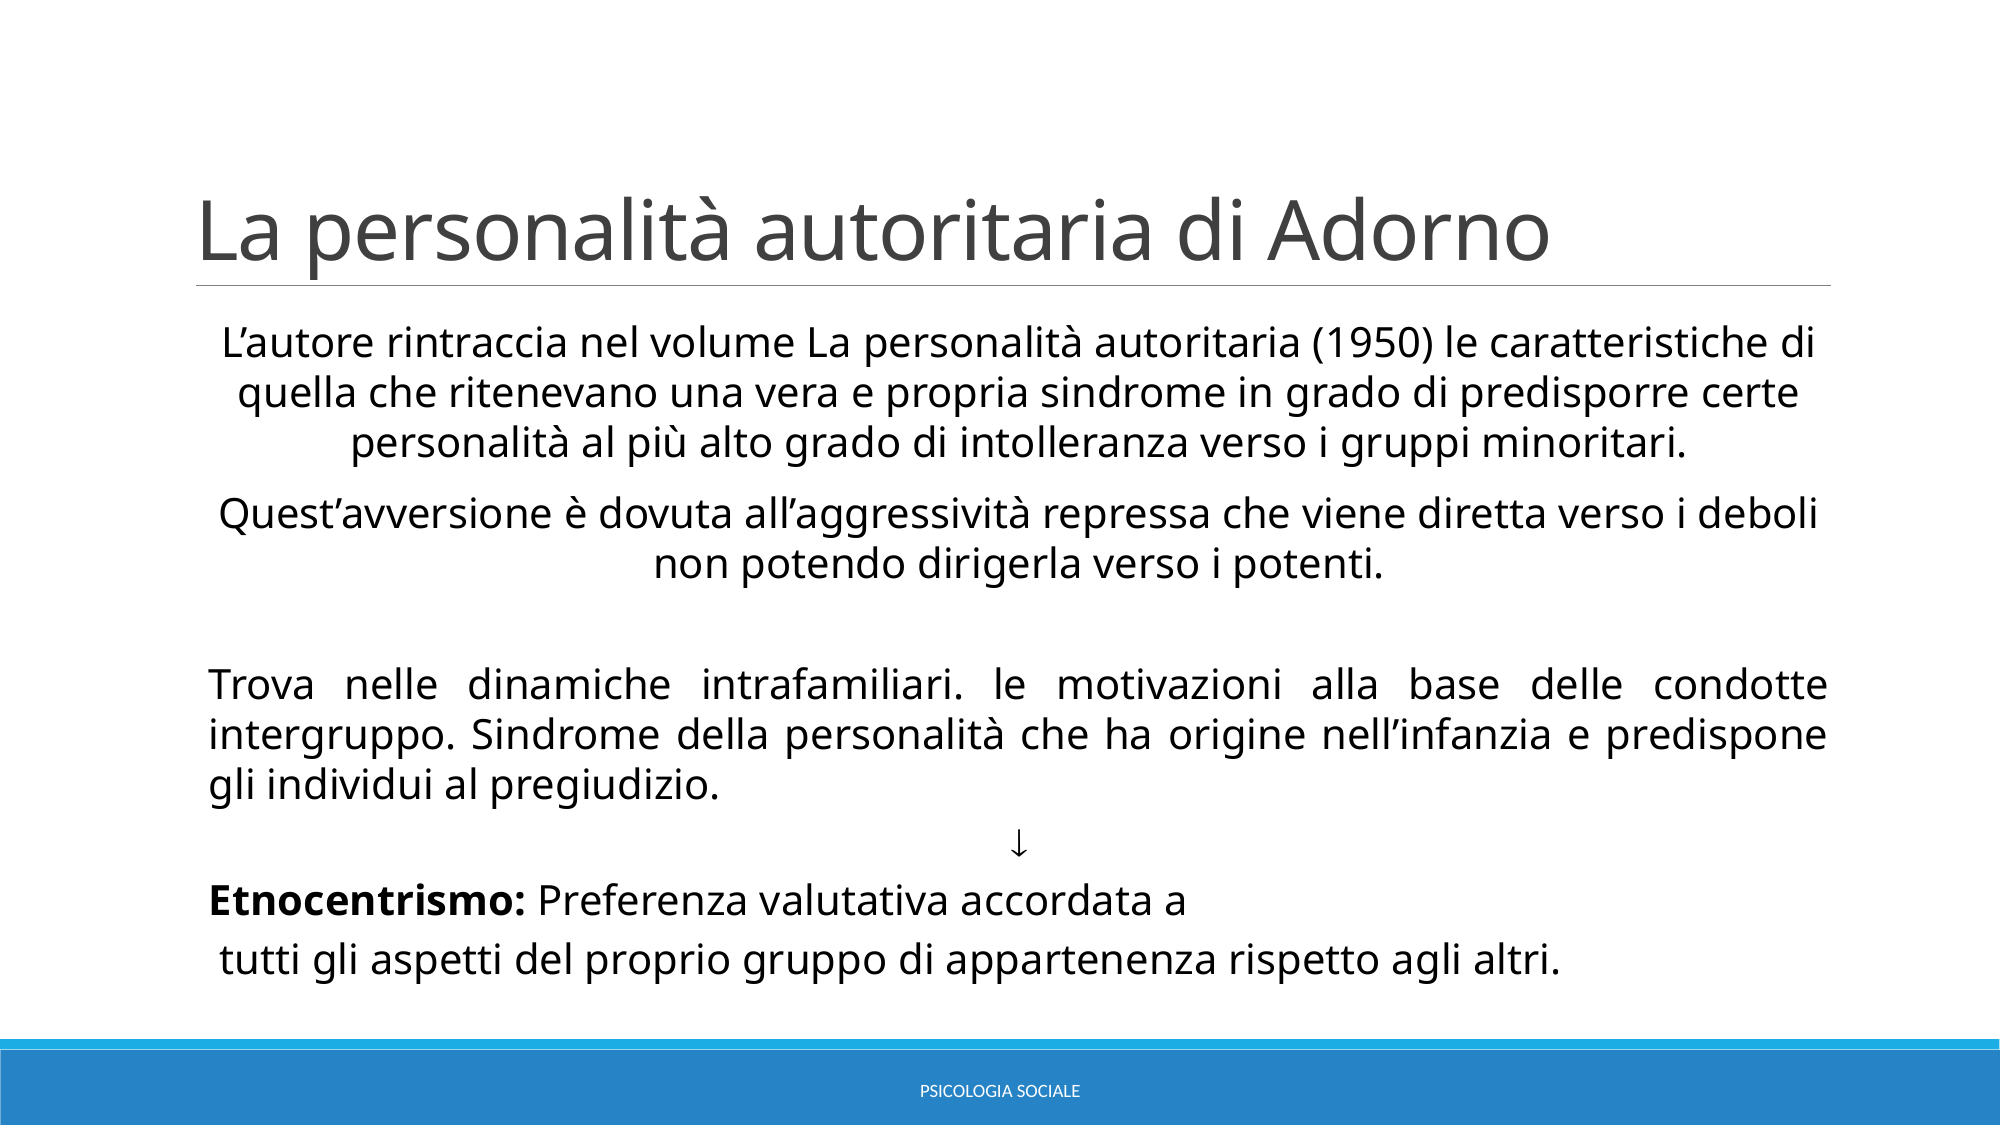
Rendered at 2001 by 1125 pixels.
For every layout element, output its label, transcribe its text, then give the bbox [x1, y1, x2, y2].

title La personalità autoritaria di Adorno [180, 47, 1830, 285]
footer PSICOLOGIA SOCIALE [604, 1059, 1396, 1120]
text_box L’autore rintraccia nel volume La personalità autoritaria (1950) le caratteristiche di quella che ritenevano una vera e propria sindrome in grado di predisporre certe personalità al più alto grado di intolleranza verso i gruppi minoritari. Quest’avversione è dovuta all’aggressività repressa che viene diretta verso i deboli non potendo dirigerla verso i potenti. Trova nelle dinamiche intrafamiliari. le motivazioni alla base delle condotte intergruppo. Sindrome della personalità che ha origine nell’infanzia e predispone gli individui al pregiudizio.  Etnocentrismo: Preferenza valutativa accordata a tutti gli aspetti del proprio gruppo di appartenenza rispetto agli altri. [194, 308, 1845, 1040]
